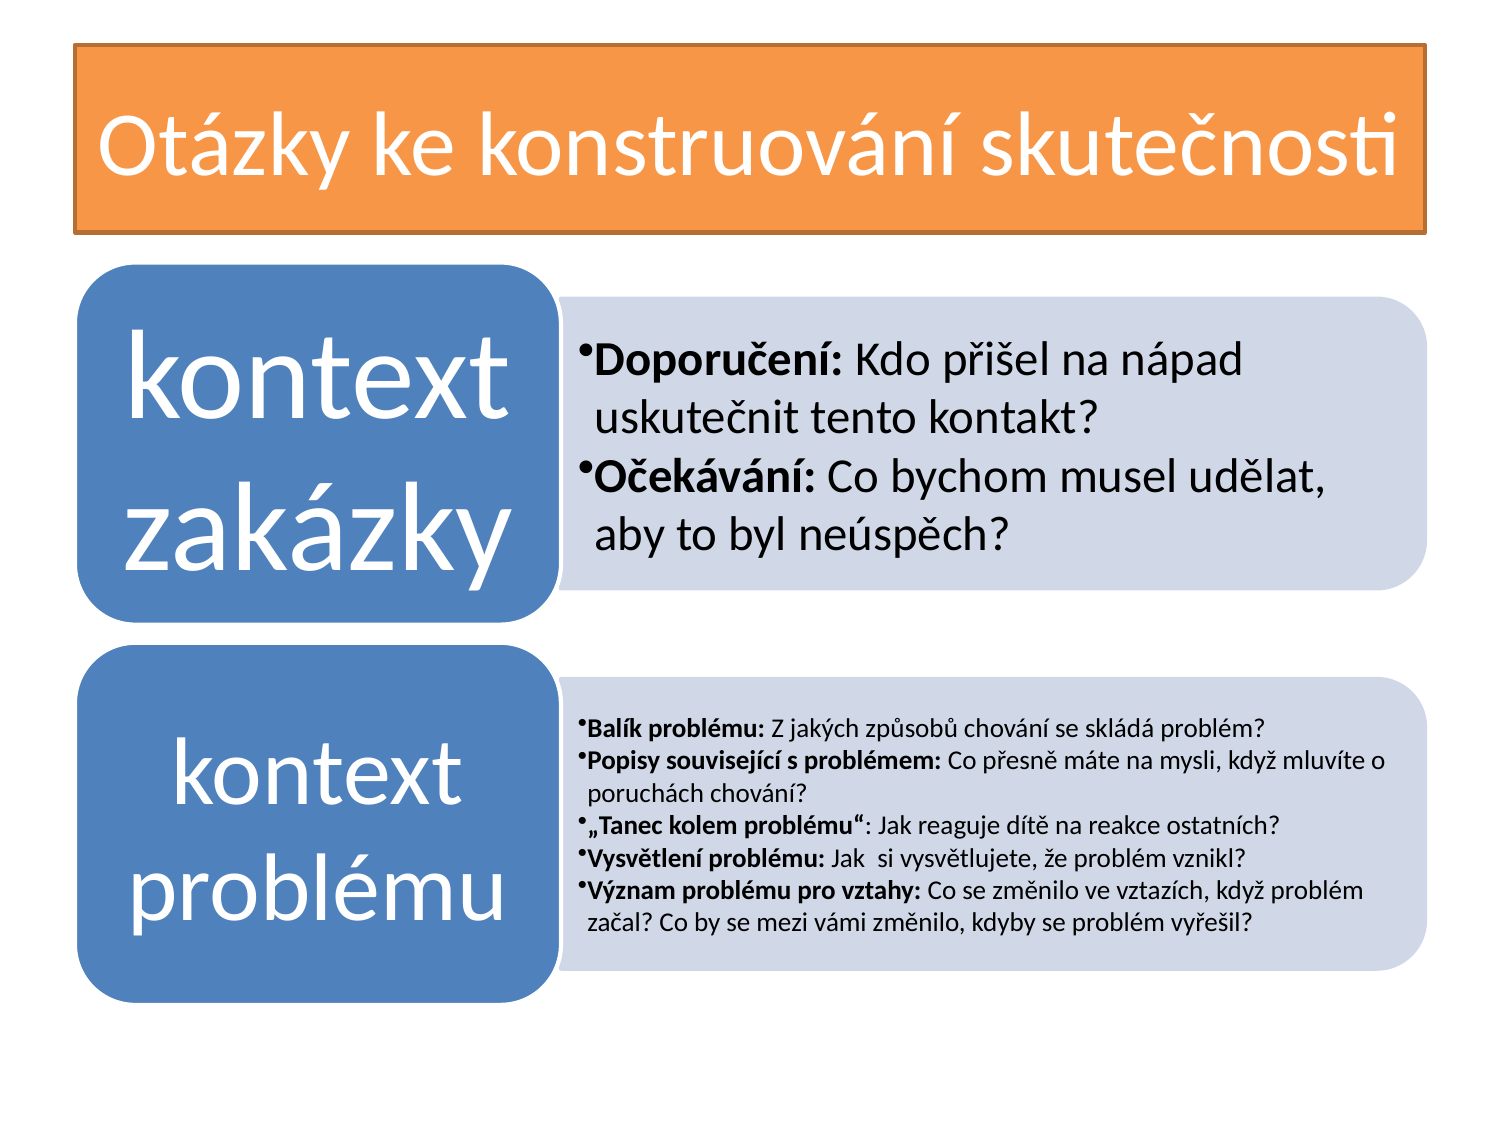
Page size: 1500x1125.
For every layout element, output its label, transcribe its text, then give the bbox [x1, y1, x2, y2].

title Otázky ke konstruování skutečnosti [73, 43, 1427, 235]
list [74, 262, 1426, 1006]
